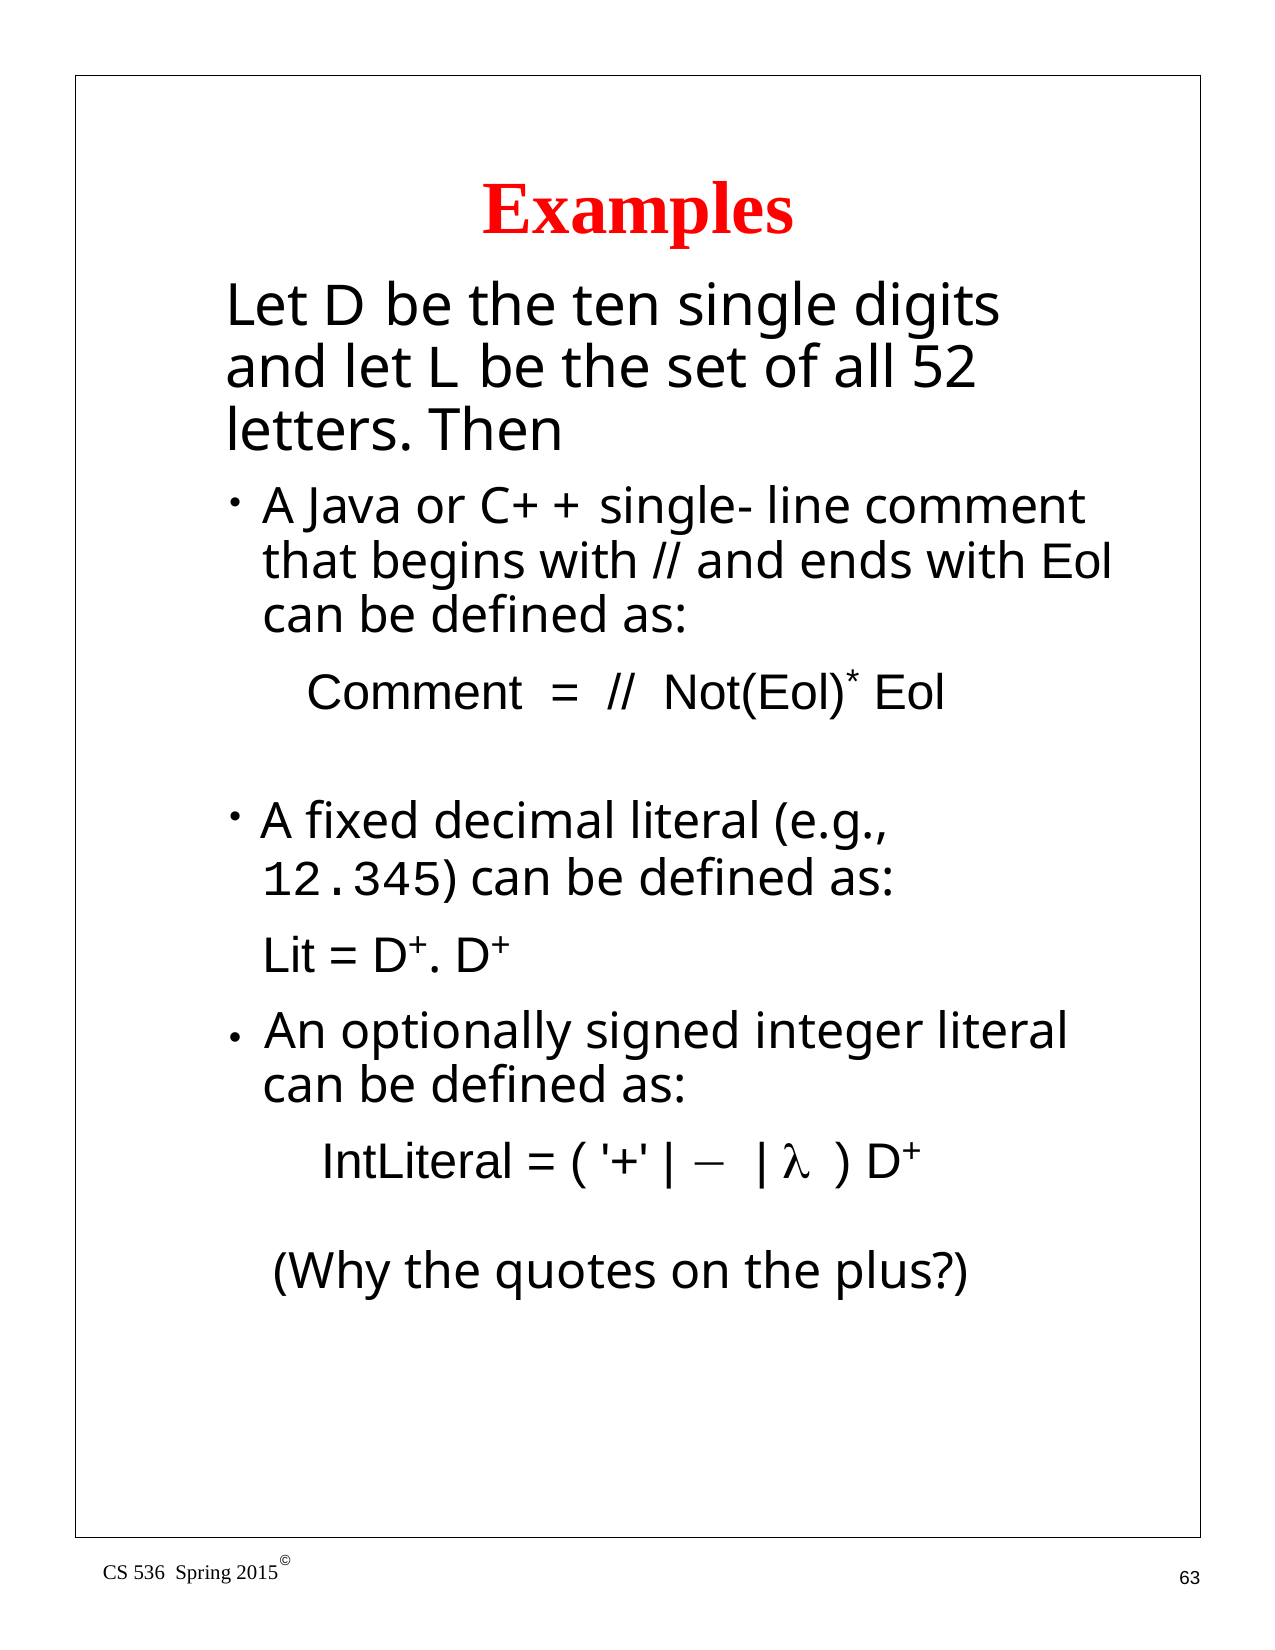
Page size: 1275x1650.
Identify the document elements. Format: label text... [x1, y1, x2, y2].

text_box © [277, 1551, 294, 1569]
footer CS 536 Spring 2015 [100, 1558, 280, 1650]
text_box Let D be the ten single digits and let L be the set of all 52 letters. Then A Java or C+ + single- line comment that begins with // and ends with Eol can be defined as: Comment = // Not(Eol)* Eol A fixed decimal literal (e.g., 12.345) can be defined as: Lit = D+. D+ • An optionally signed integer literal can be defined as: IntLiteral = ( '+' | − | λ ) D+ (Why the quotes on the plus?) [222, 274, 1114, 1299]
title Examples [147, 158, 1128, 434]
slide_number 63 [1175, 1565, 1204, 1650]
